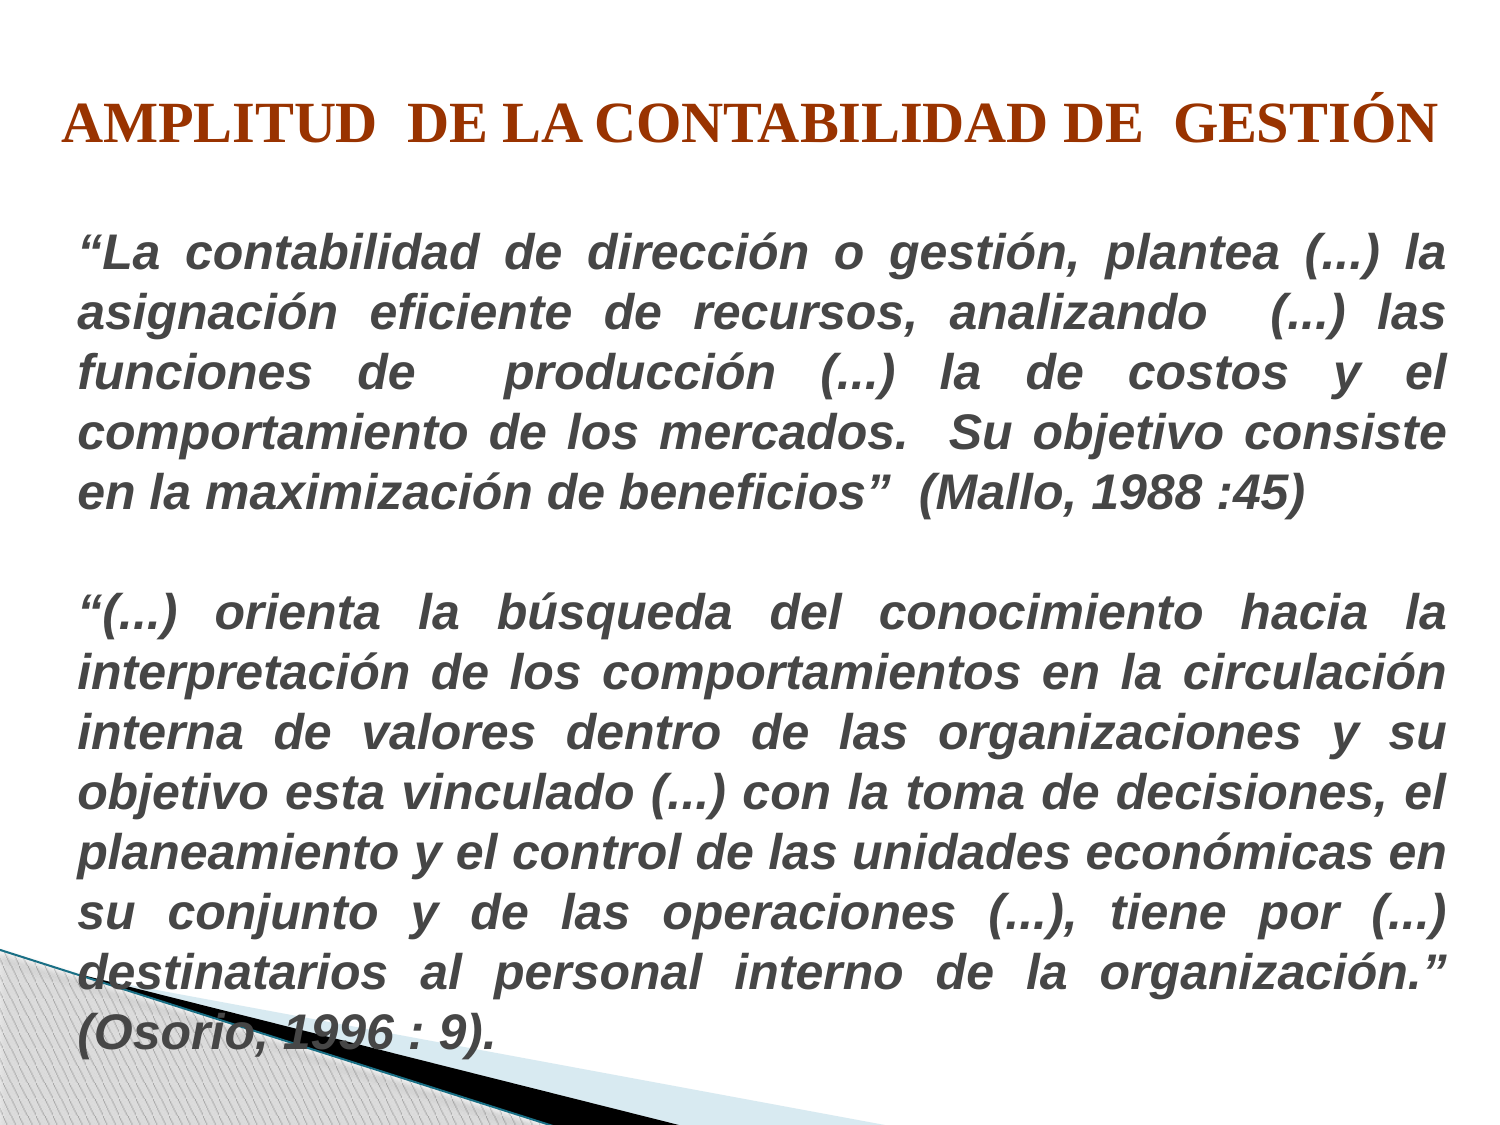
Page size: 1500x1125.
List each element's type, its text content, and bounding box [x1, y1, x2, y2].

text_box “La contabilidad de dirección o gestión, plantea (...) la asignación eficiente de recursos, analizando (...) las funciones de producción (...) la de costos y el comportamiento de los mercados. Su objetivo consiste en la maximización de beneficios” (Mallo, 1988 :45) “(...) orienta la búsqueda del conocimiento hacia la interpretación de los comportamientos en la circulación interna de valores dentro de las organizaciones y su objetivo esta vinculado (...) con la toma de decisiones, el planeamiento y el control de las unidades económicas en su conjunto y de las operaciones (...), tiene por (...) destinatarios al personal interno de la organización.” (Osorio, 1996 : 9). [0, 212, 1463, 1068]
text_box AMPLITUD DE LA CONTABILIDAD DE GESTIÓN [0, 87, 1500, 162]
